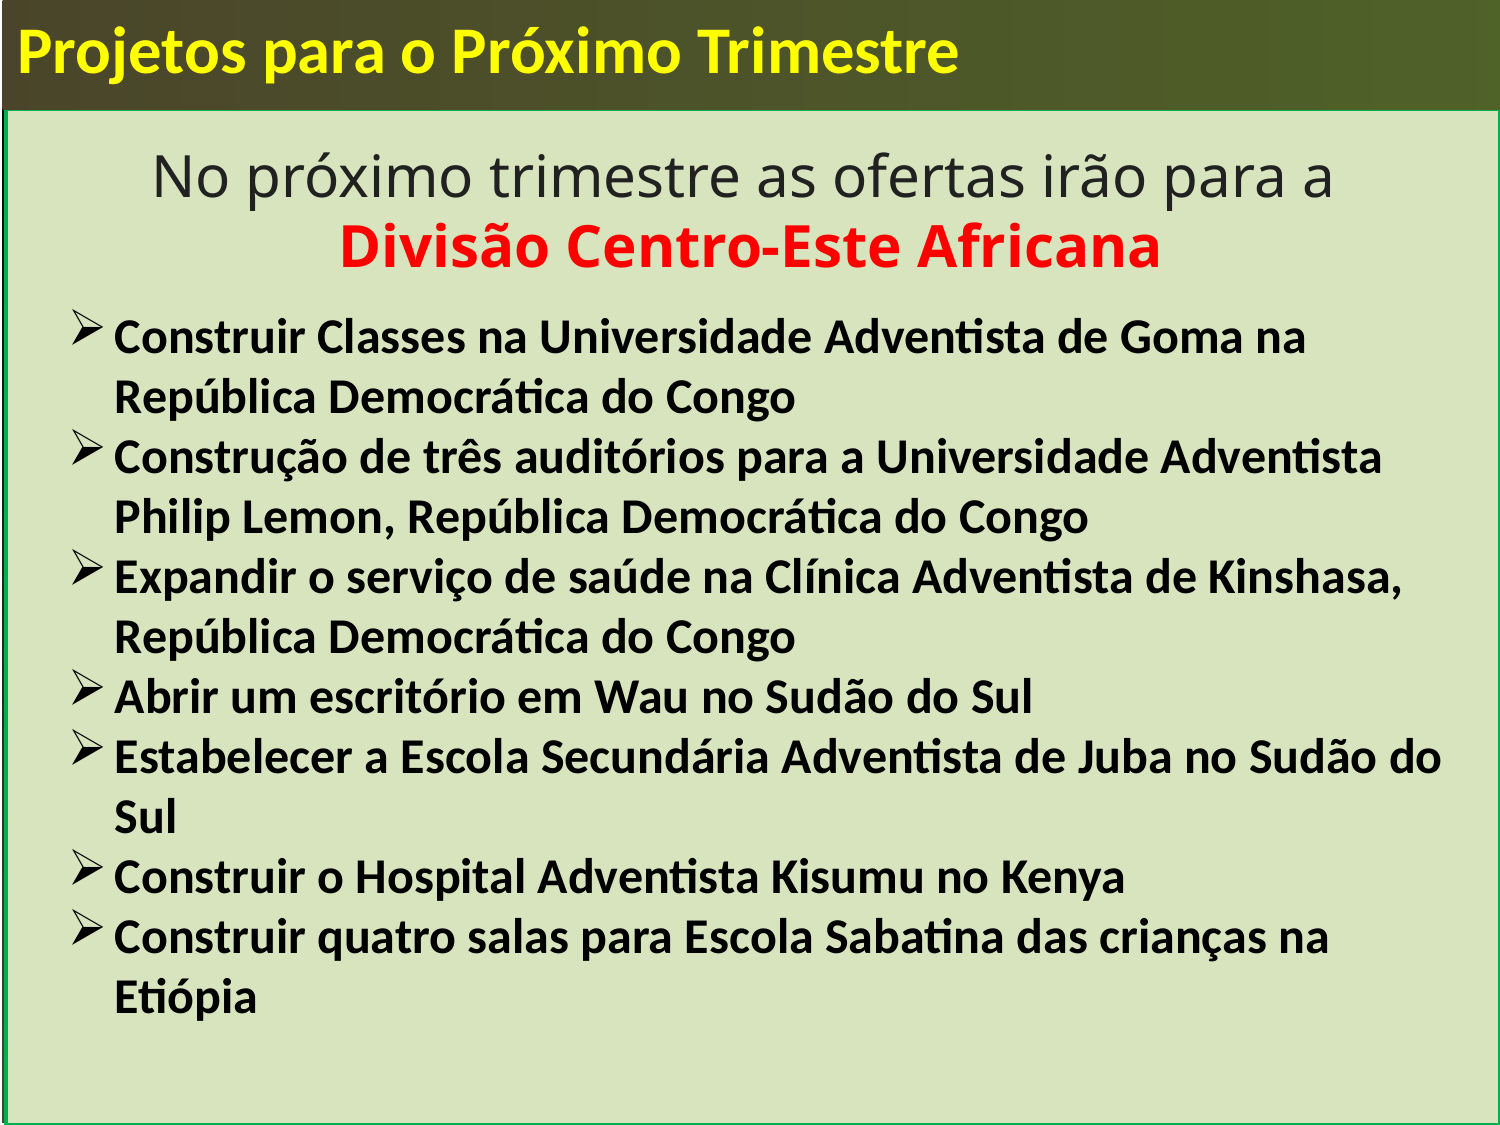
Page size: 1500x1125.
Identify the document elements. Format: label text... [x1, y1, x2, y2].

text_box Construir Classes na Universidade Adventista de Goma na República Democrática do Congo Construção de três auditórios para a Universidade Adventista Philip Lemon, República Democrática do Congo Expandir o serviço de saúde na Clínica Adventista de Kinshasa, República Democrática do Congo Abrir um escritório em Wau no Sudão do Sul Estabelecer a Escola Secundária Adventista de Juba no Sudão do Sul Construir o Hospital Adventista Kisumu no Kenya Construir quatro salas para Escola Sabatina das crianças na Etiópia [53, 295, 1471, 1031]
list Projetos para o Próximo Trimestre [2, 0, 1497, 110]
text_box No próximo trimestre as ofertas irão para a Divisão Centro-Este Africana [5, 122, 1497, 296]
